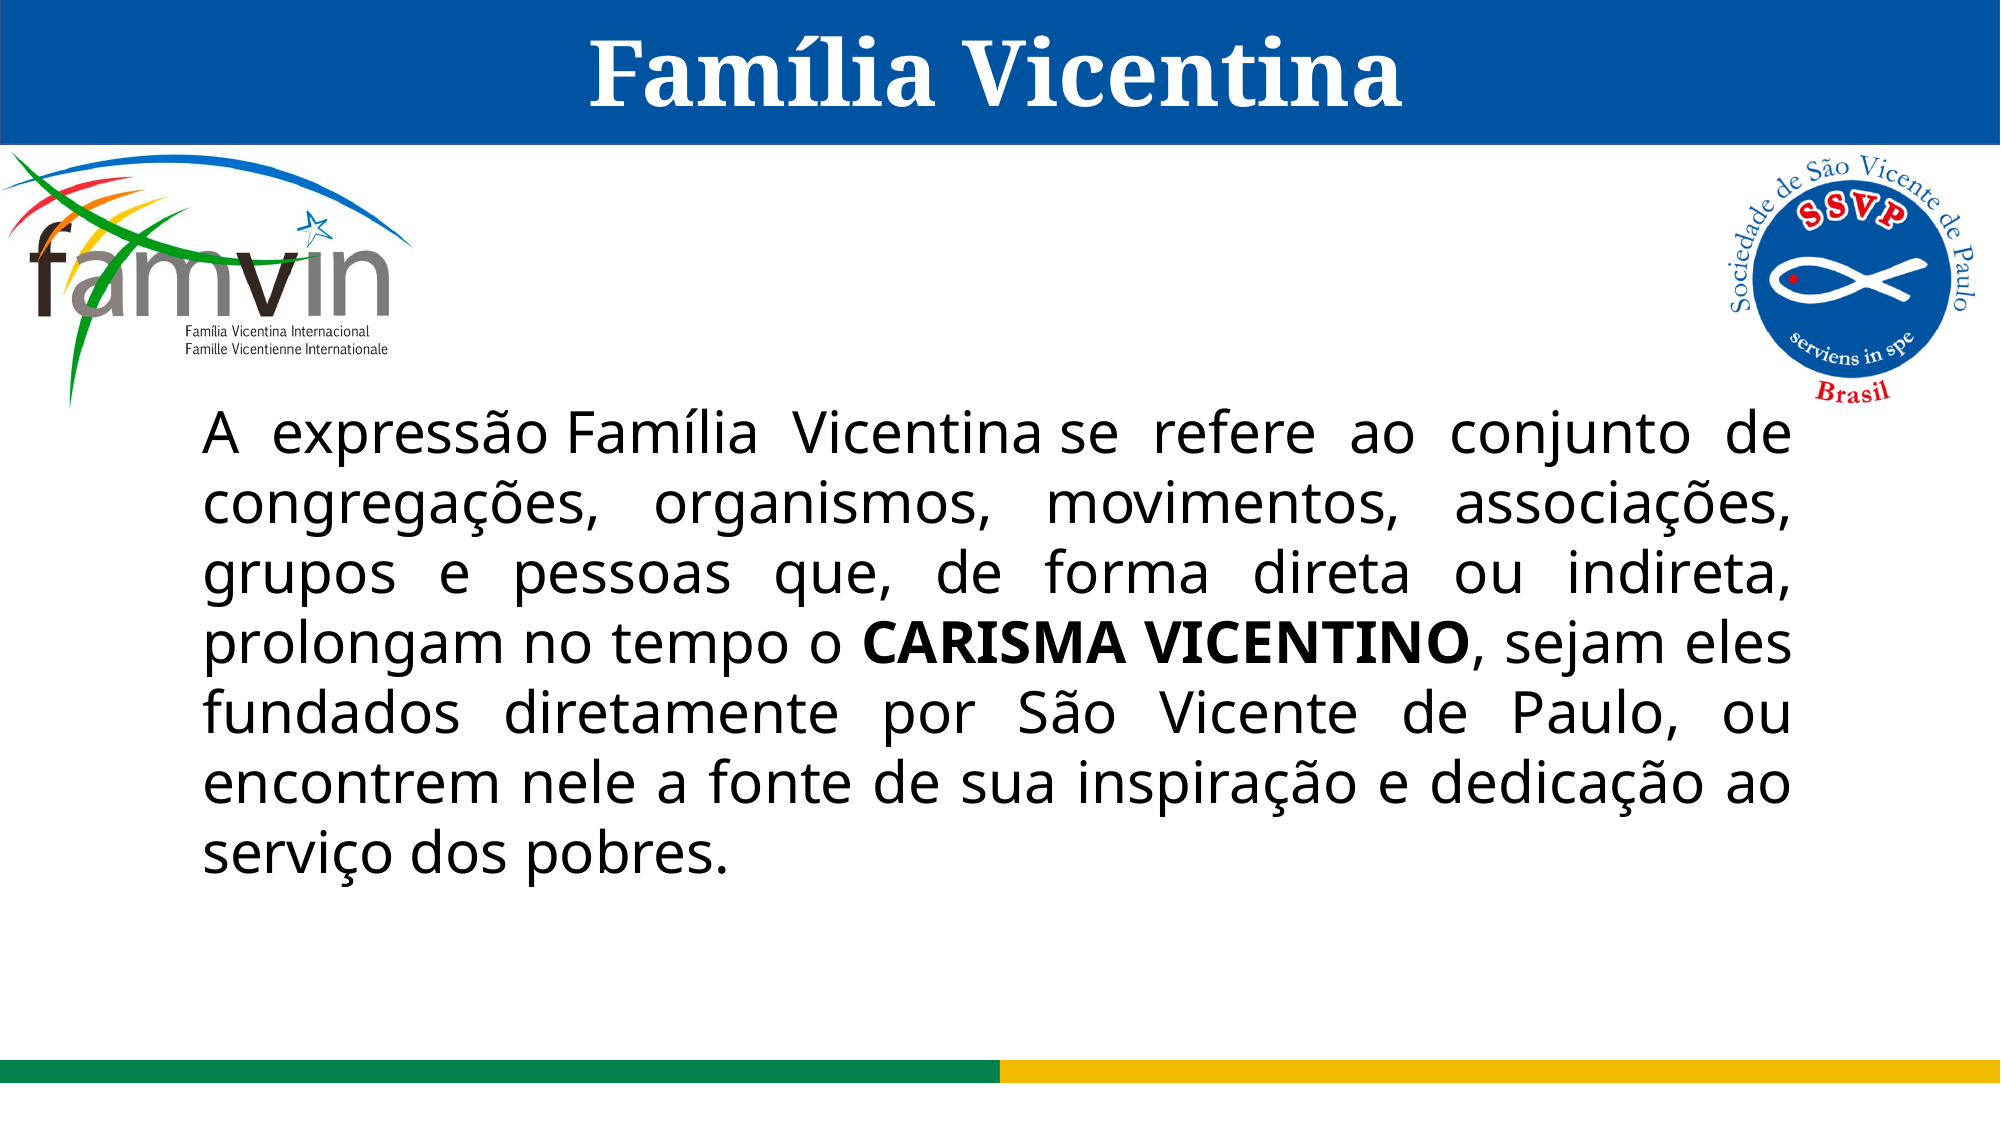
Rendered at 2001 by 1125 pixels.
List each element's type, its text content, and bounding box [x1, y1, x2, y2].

picture [0, 151, 414, 409]
picture [1728, 155, 1975, 403]
text_box [0, 0, 2000, 145]
text_box A expressão Família Vicentina se refere ao conjunto de congregações, organismos, movimentos, associações, grupos e pessoas que, de forma direta ou indireta, prolongam no tempo o CARISMA VICENTINO, sejam eles fundados diretamente por São Vicente de Paulo, ou encontrem nele a fonte de sua inspiração e dedicação ao serviço dos pobres. [187, 387, 1808, 893]
text_box Família Vicentina [407, 7, 1589, 133]
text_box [0, 1050, 2000, 1092]
